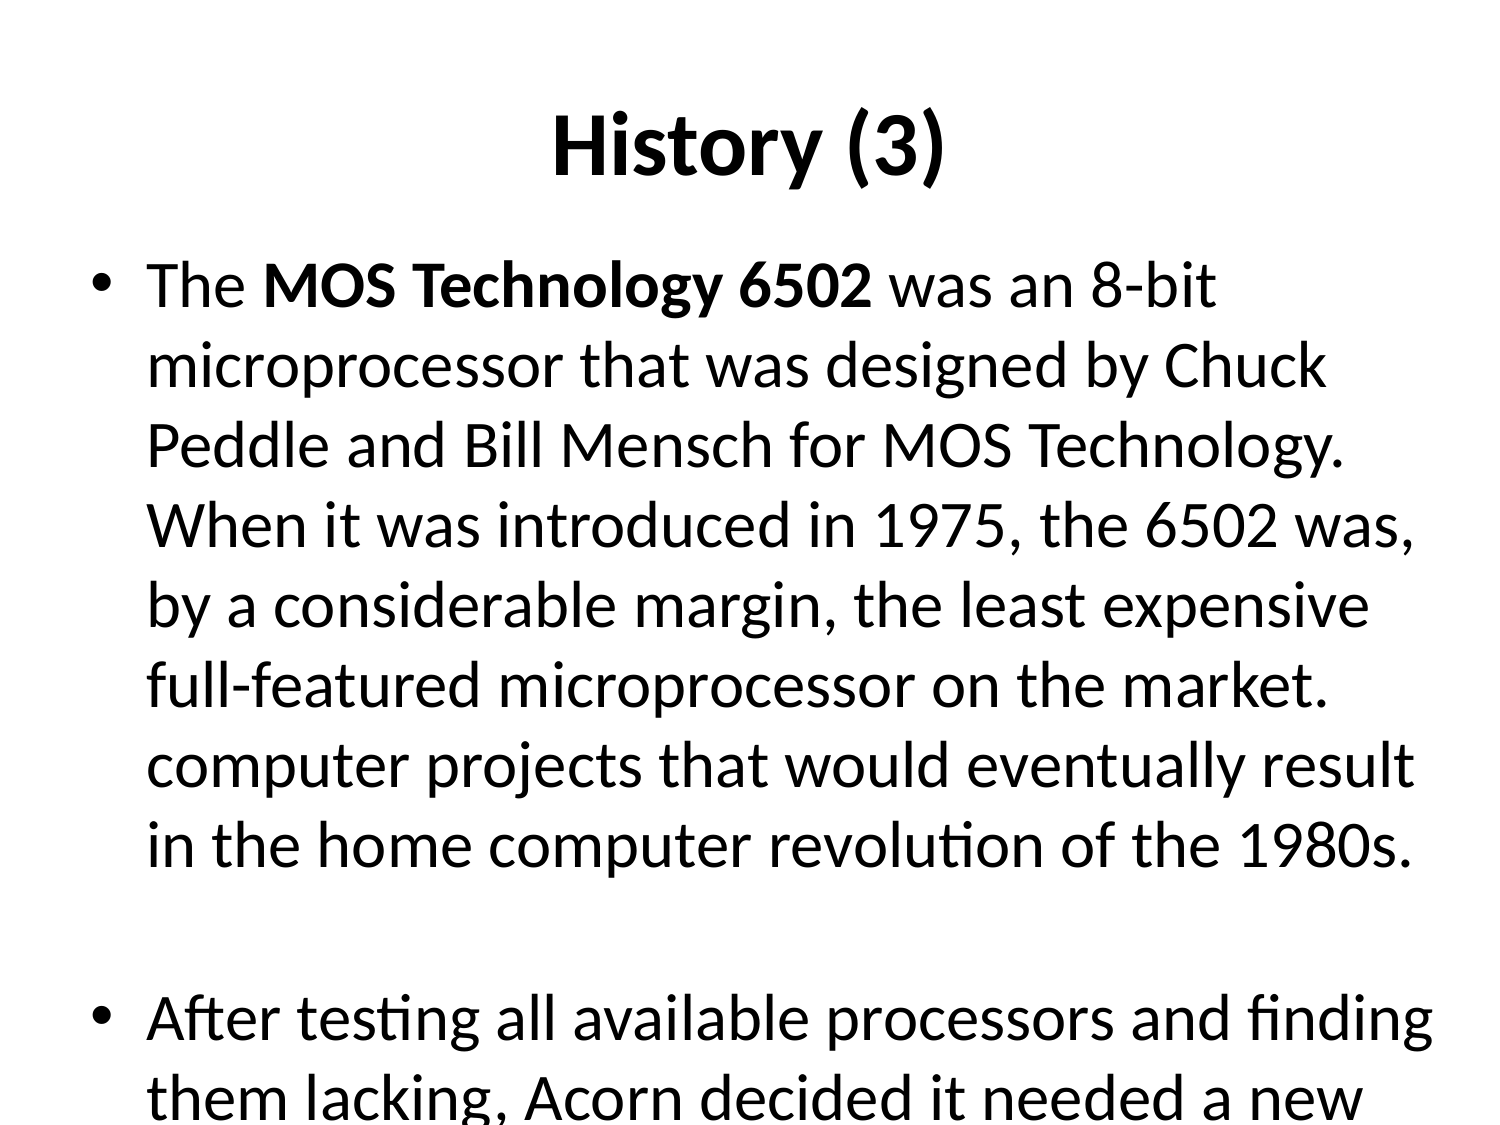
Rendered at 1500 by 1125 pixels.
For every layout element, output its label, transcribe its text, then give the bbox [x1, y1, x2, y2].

list The MOS Technology 6502 was an 8-bit microprocessor that was designed by Chuck Peddle and Bill Mensch for MOS Technology. When it was introduced in 1975, the 6502 was, by a considerable margin, the least expensive full-featured microprocessor on the market. computer projects that would eventually result in the home computer revolution of the 1980s. After testing all available processors and finding them lacking, Acorn decided it needed a new architecture. [75, 233, 1459, 976]
title History (3) [75, 45, 1425, 233]
